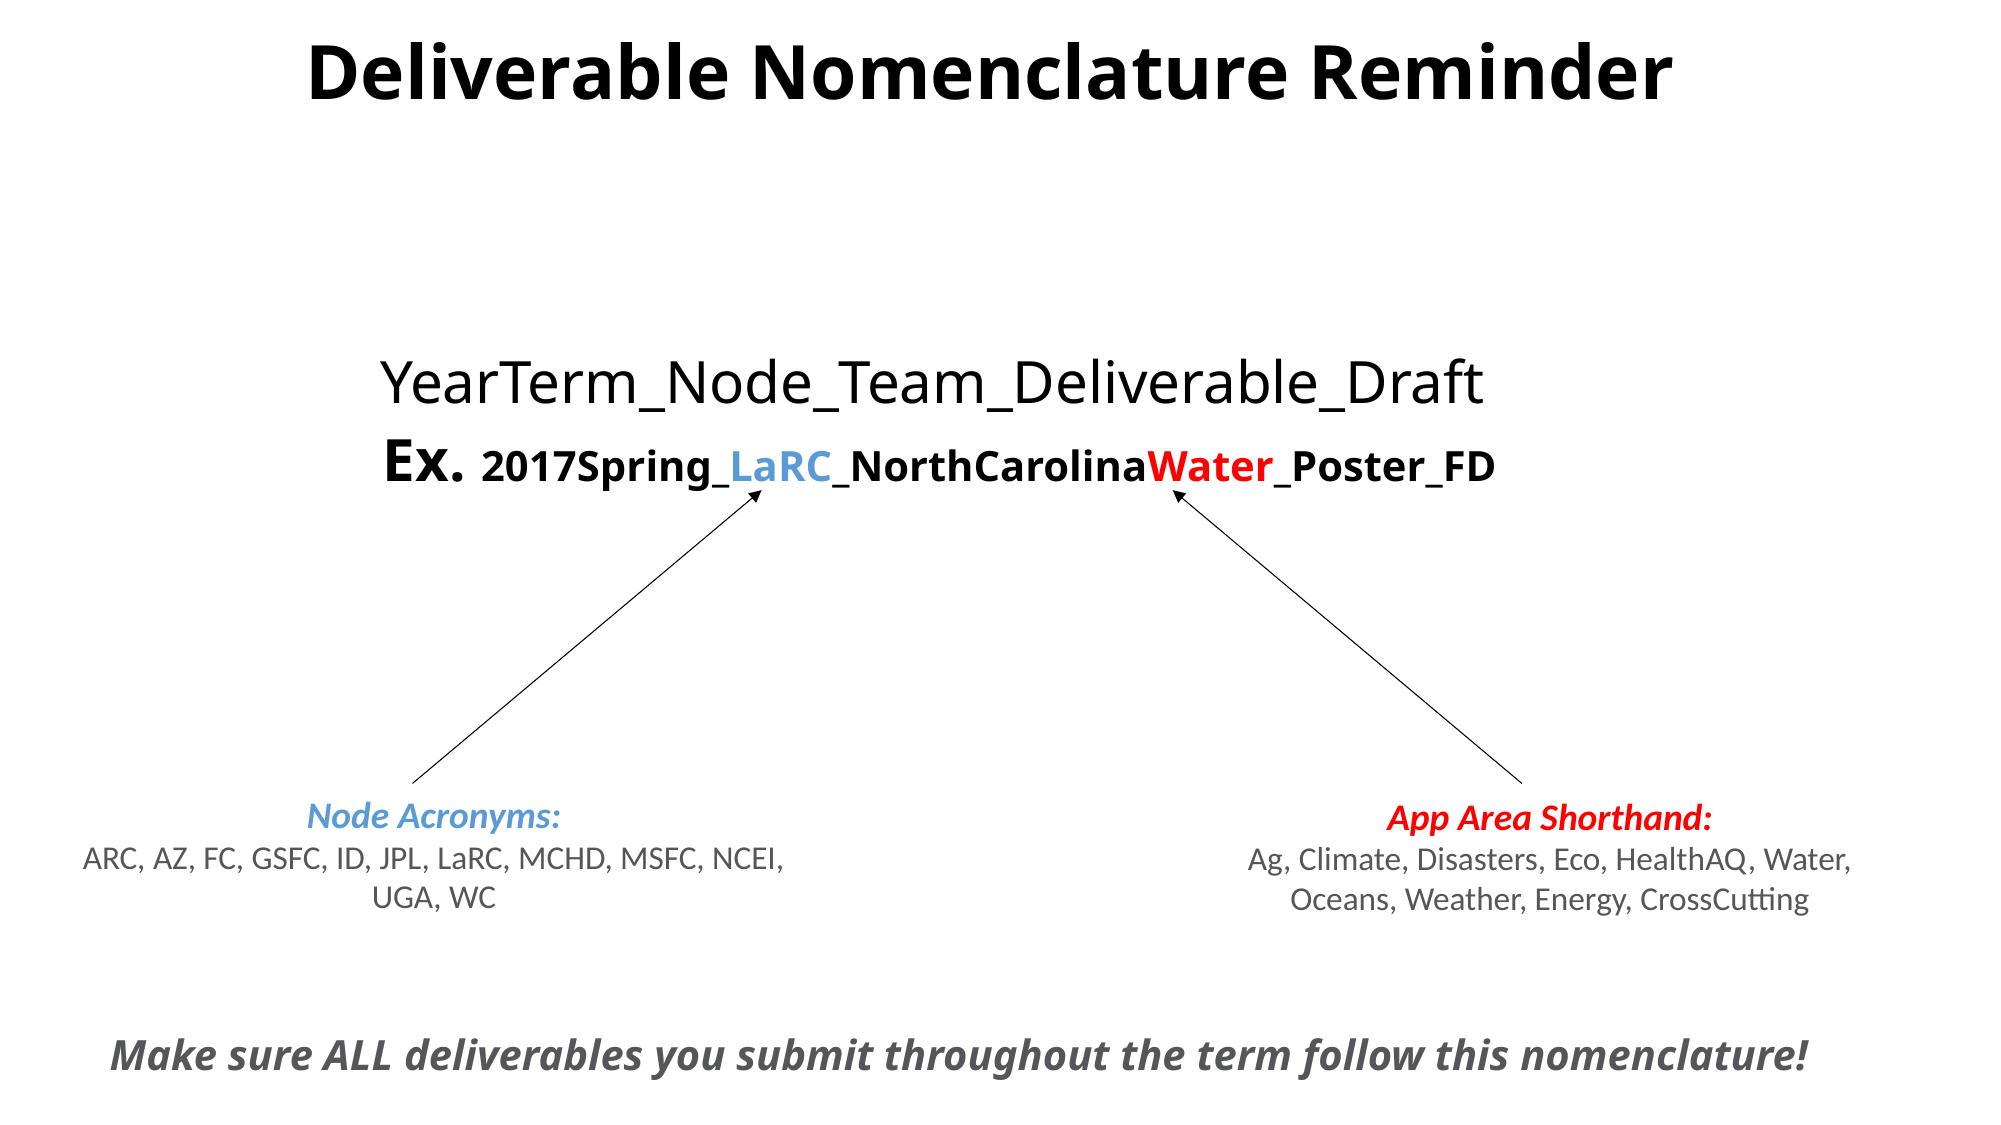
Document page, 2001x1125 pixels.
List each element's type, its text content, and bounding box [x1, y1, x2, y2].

text_box Make sure ALL deliverables you submit throughout the term follow this nomenclature! [66, 1021, 1863, 1087]
text_box App Area Shorthand: Ag, Climate, Disasters, Eco, HealthAQ, Water, Oceans, Weather, Energy, CrossCutting [1200, 785, 1901, 925]
title Deliverable Nomenclature Reminder [137, 26, 1863, 125]
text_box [412, 490, 762, 784]
text_box Node Acronyms: ARC, AZ, FC, GSFC, ID, JPL, LaRC, MCHD, MSFC, NCEI, UGA, WC [66, 783, 802, 923]
text_box YearTerm_Node_Team_Deliverable_Draft Ex. 2017Spring_LaRC_NorthCarolinaWater_Poster_FD [279, 331, 1601, 500]
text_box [1172, 490, 1522, 784]
